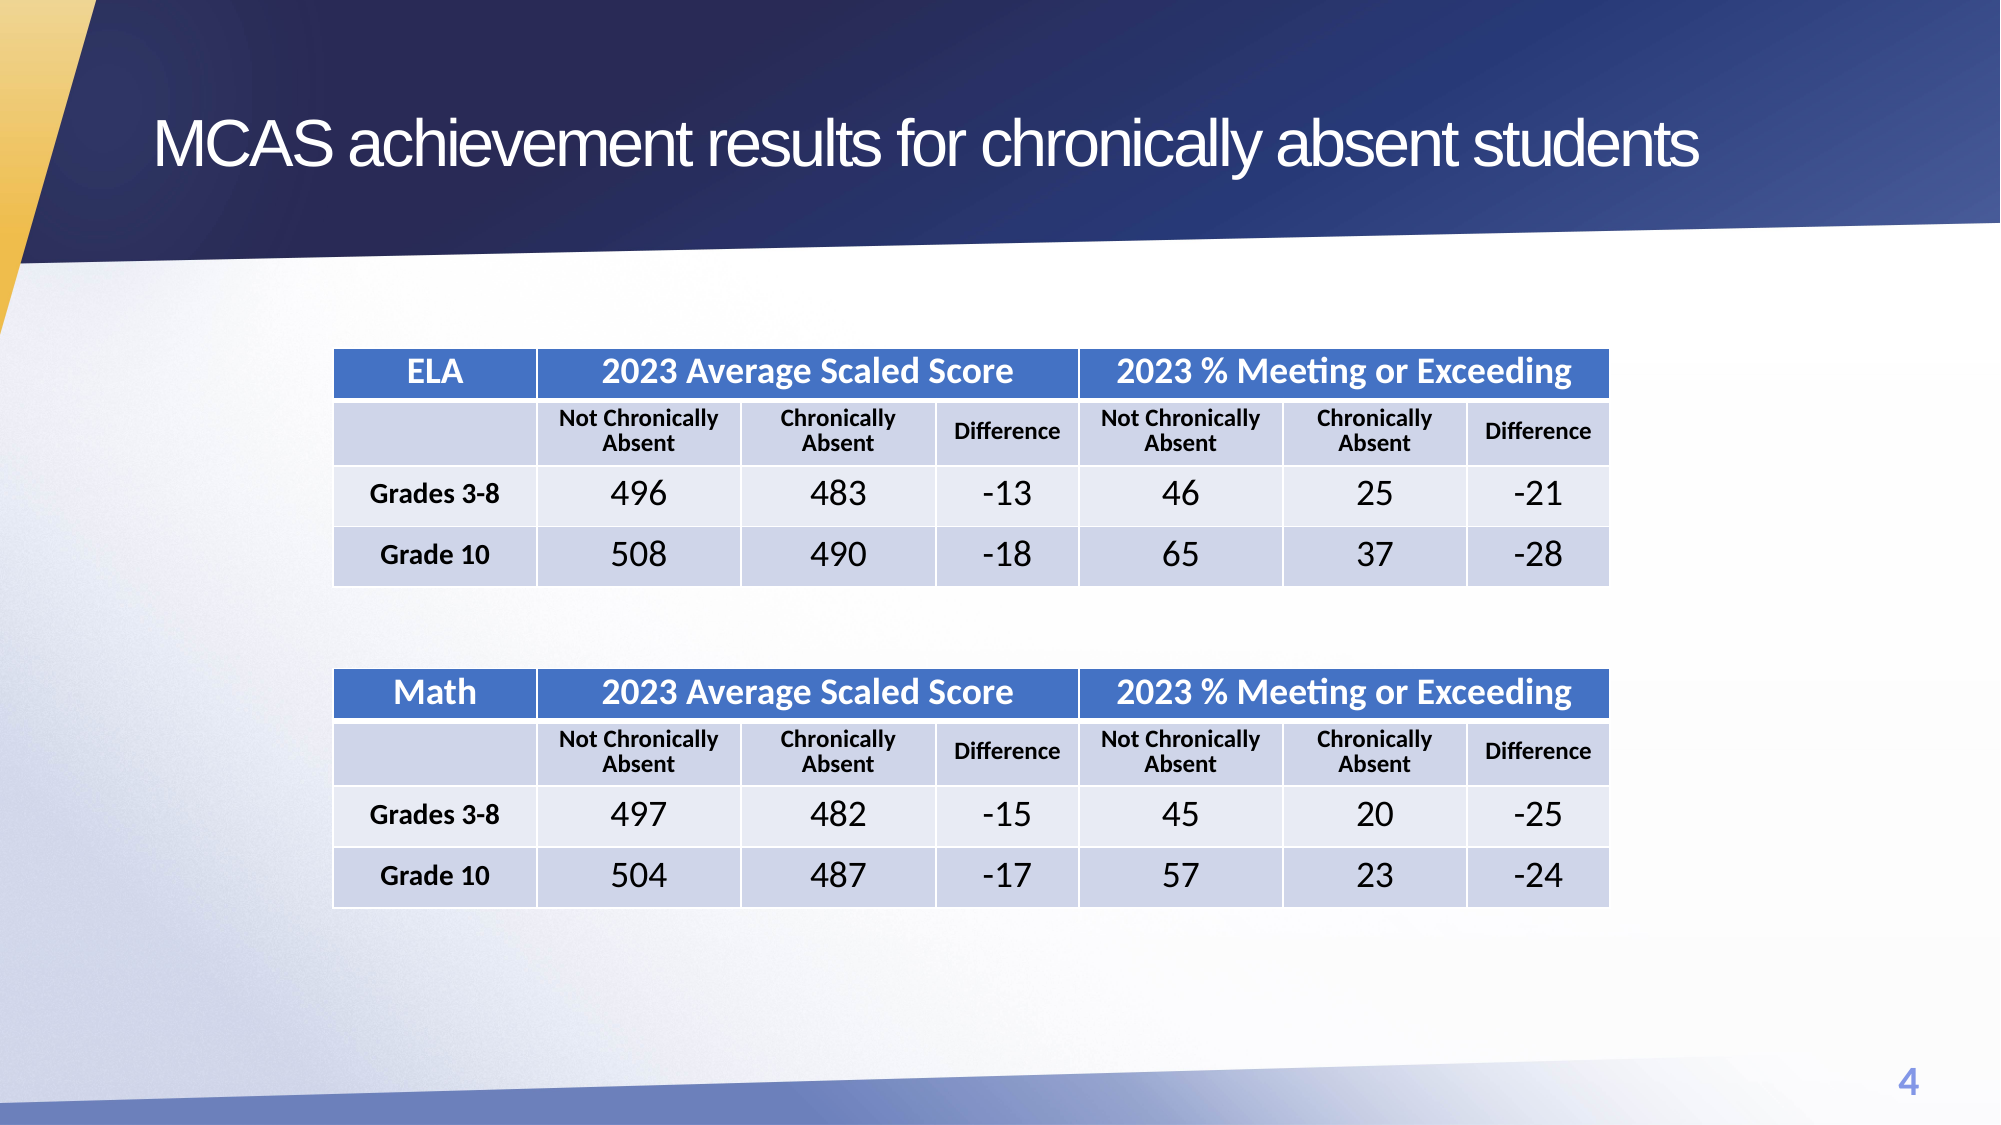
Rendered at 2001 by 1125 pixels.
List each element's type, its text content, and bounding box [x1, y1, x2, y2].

table_cell Grade 10 [334, 848, 536, 907]
table_cell 487 [742, 848, 935, 907]
title MCAS achievement results for chronically absent students [137, 59, 1952, 231]
table_cell 496 [538, 467, 740, 526]
table_header 2023 % Meeting or Exceeding [1080, 669, 1609, 718]
table_cell Chronically Absent [1284, 403, 1466, 465]
table_cell Chronically Absent [742, 403, 935, 465]
table_cell 482 [742, 787, 935, 846]
table_cell 23 [1284, 848, 1466, 907]
table_cell 65 [1080, 527, 1282, 586]
table_cell Grades 3-8 [334, 787, 536, 846]
table_cell Difference [1468, 403, 1609, 465]
table_cell [334, 724, 536, 785]
table_header 2023 % Meeting or Exceeding [1080, 349, 1609, 398]
table_cell -28 [1468, 527, 1609, 586]
table_cell 504 [538, 848, 740, 907]
table_header Math [334, 669, 536, 718]
picture [0, 0, 2000, 1125]
table_cell -13 [937, 467, 1078, 526]
table_cell 483 [742, 467, 935, 526]
table_cell Grades 3-8 [334, 467, 536, 526]
table_cell -18 [937, 527, 1078, 586]
table_cell 25 [1284, 467, 1466, 526]
table_cell Difference [1468, 724, 1609, 785]
table_cell Difference [937, 403, 1078, 465]
table_cell Chronically Absent [742, 724, 935, 785]
table_cell -21 [1468, 467, 1609, 526]
table_cell Not Chronically Absent [1080, 403, 1282, 465]
table_cell -25 [1468, 787, 1609, 846]
table_cell 508 [538, 527, 740, 586]
table_cell Grade 10 [334, 527, 536, 586]
table_header 2023 Average Scaled Score [538, 669, 1078, 718]
table_header ELA [334, 349, 536, 398]
table_header 2023 Average Scaled Score [538, 349, 1078, 398]
table_cell 46 [1080, 467, 1282, 526]
table_cell Not Chronically Absent [538, 403, 740, 465]
table_cell -17 [937, 848, 1078, 907]
table_cell [334, 403, 536, 465]
table_cell Not Chronically Absent [1080, 724, 1282, 785]
table_cell 45 [1080, 787, 1282, 846]
table_cell 57 [1080, 848, 1282, 907]
table_cell 20 [1284, 787, 1466, 846]
table_cell -15 [937, 787, 1078, 846]
table_cell 490 [742, 527, 935, 586]
table_cell -24 [1468, 848, 1609, 907]
table_cell Chronically Absent [1284, 724, 1466, 785]
table_cell Difference [937, 724, 1078, 785]
table_cell 37 [1284, 527, 1466, 586]
table_cell 497 [538, 787, 740, 846]
table_cell Not Chronically Absent [538, 724, 740, 785]
